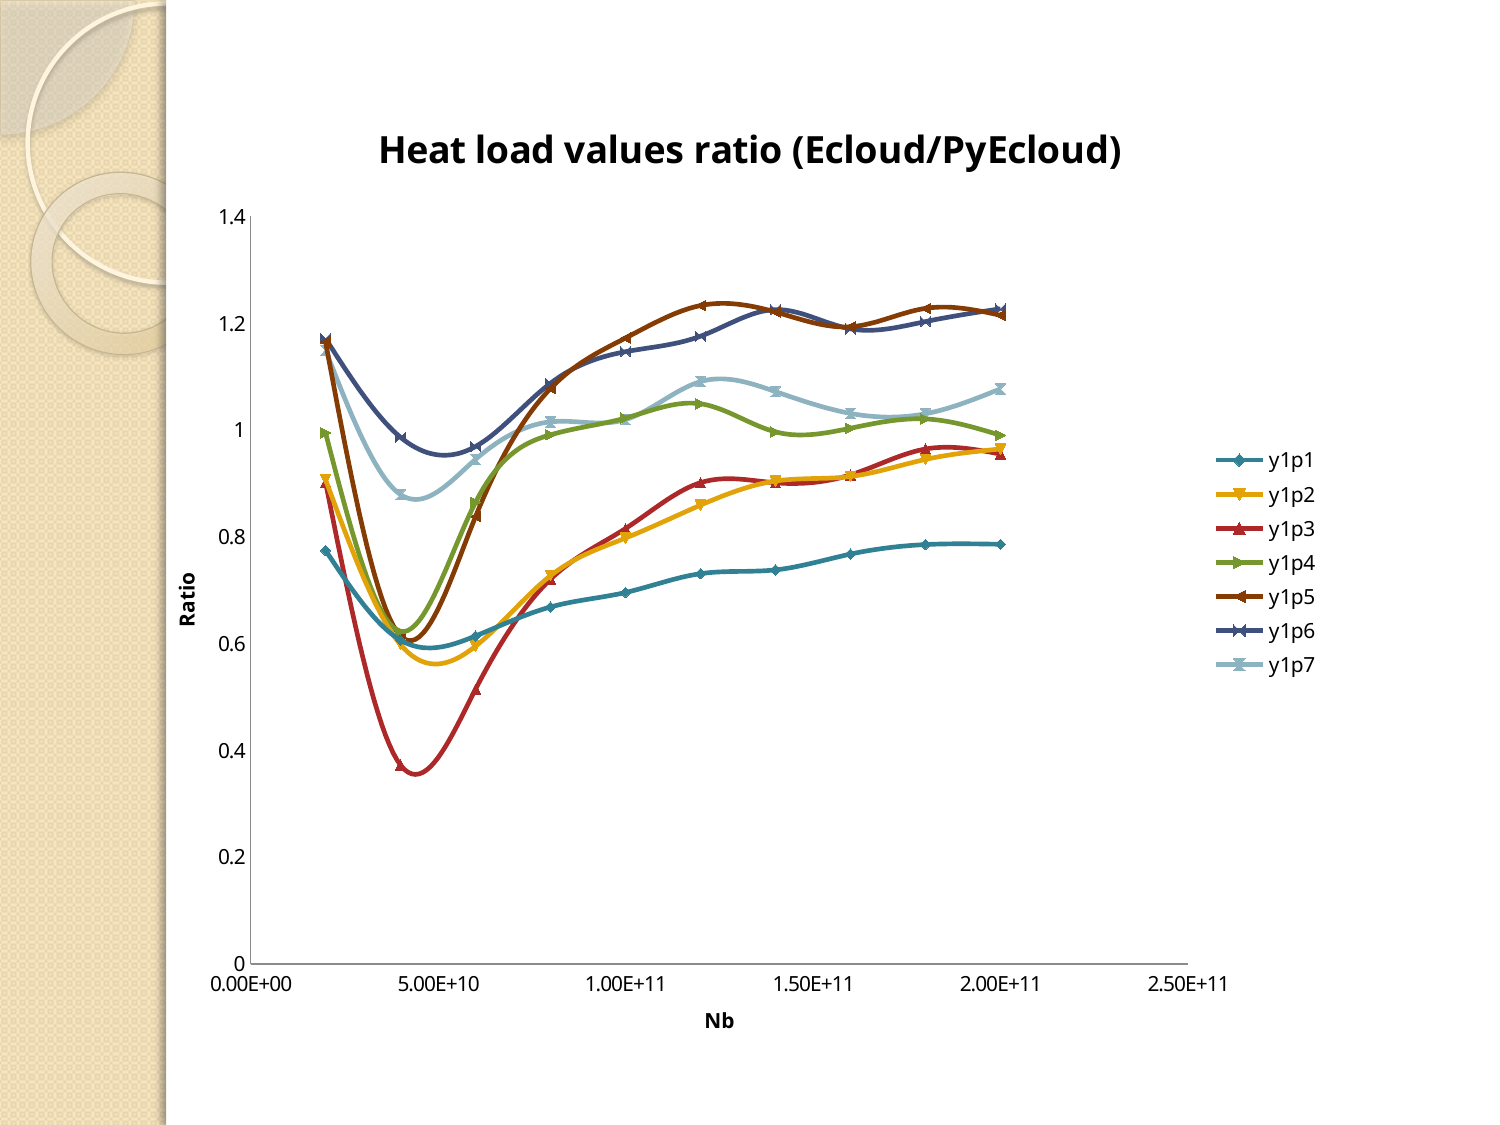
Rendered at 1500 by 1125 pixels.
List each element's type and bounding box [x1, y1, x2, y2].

chart [166, 84, 1334, 1041]
